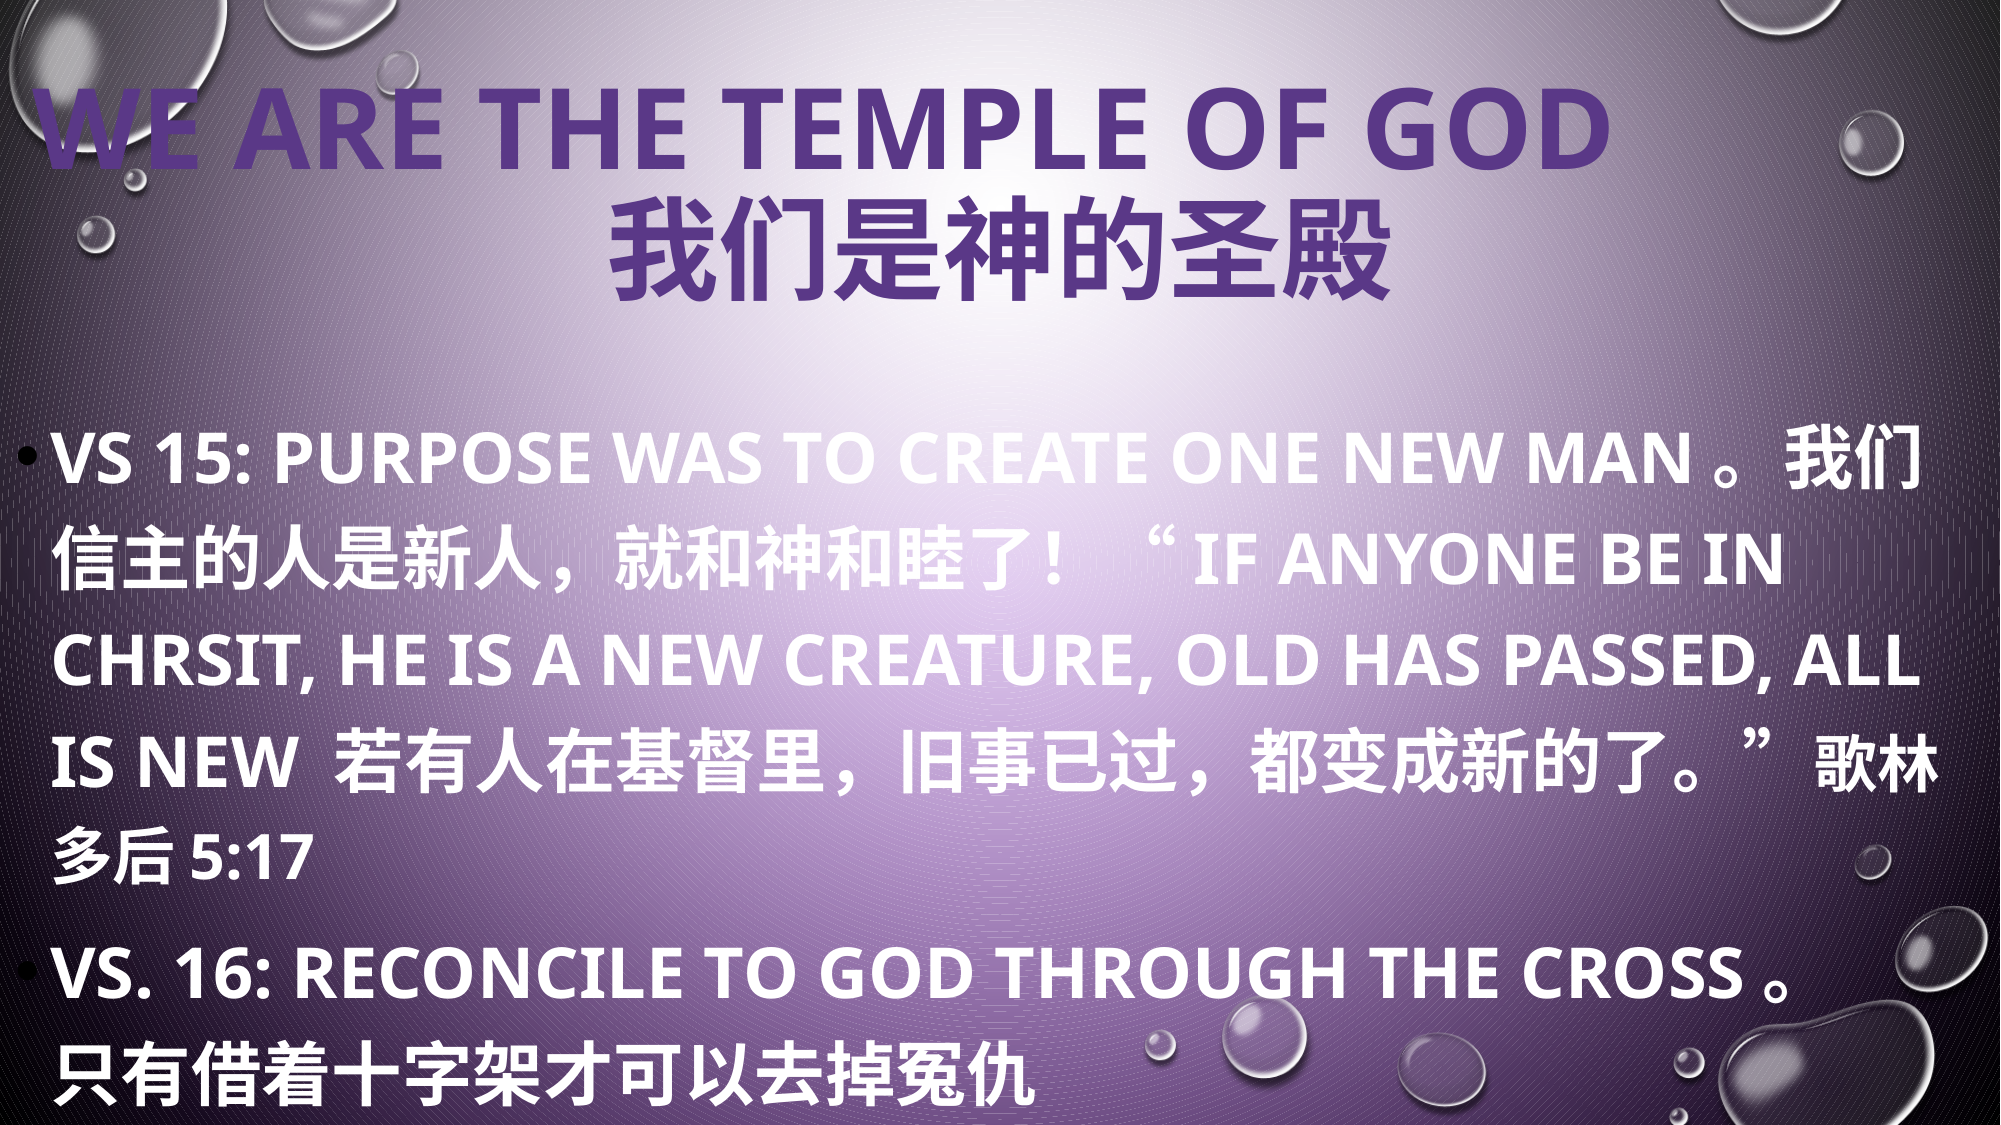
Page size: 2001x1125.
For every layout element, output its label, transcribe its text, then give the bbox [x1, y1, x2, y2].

list VS 15: PURPOSE WAS TO CREATE ONE NEW MAN。我们信主的人是新人，就和神和睦了！“IF ANYONE BE IN CHRSIT, HE IS A NEW CREATURE, OLD HAS PASSED, ALL IS NEW 若有人在基督里，旧事已过，都变成新的了。”歌林多后5:17 Vs. 16: Reconcile to god through the cross。 只有借着十字架才可以去掉冤仇 [0, 388, 2000, 1125]
title We are the temple of god 我们是神的圣殿 [0, 0, 2000, 388]
